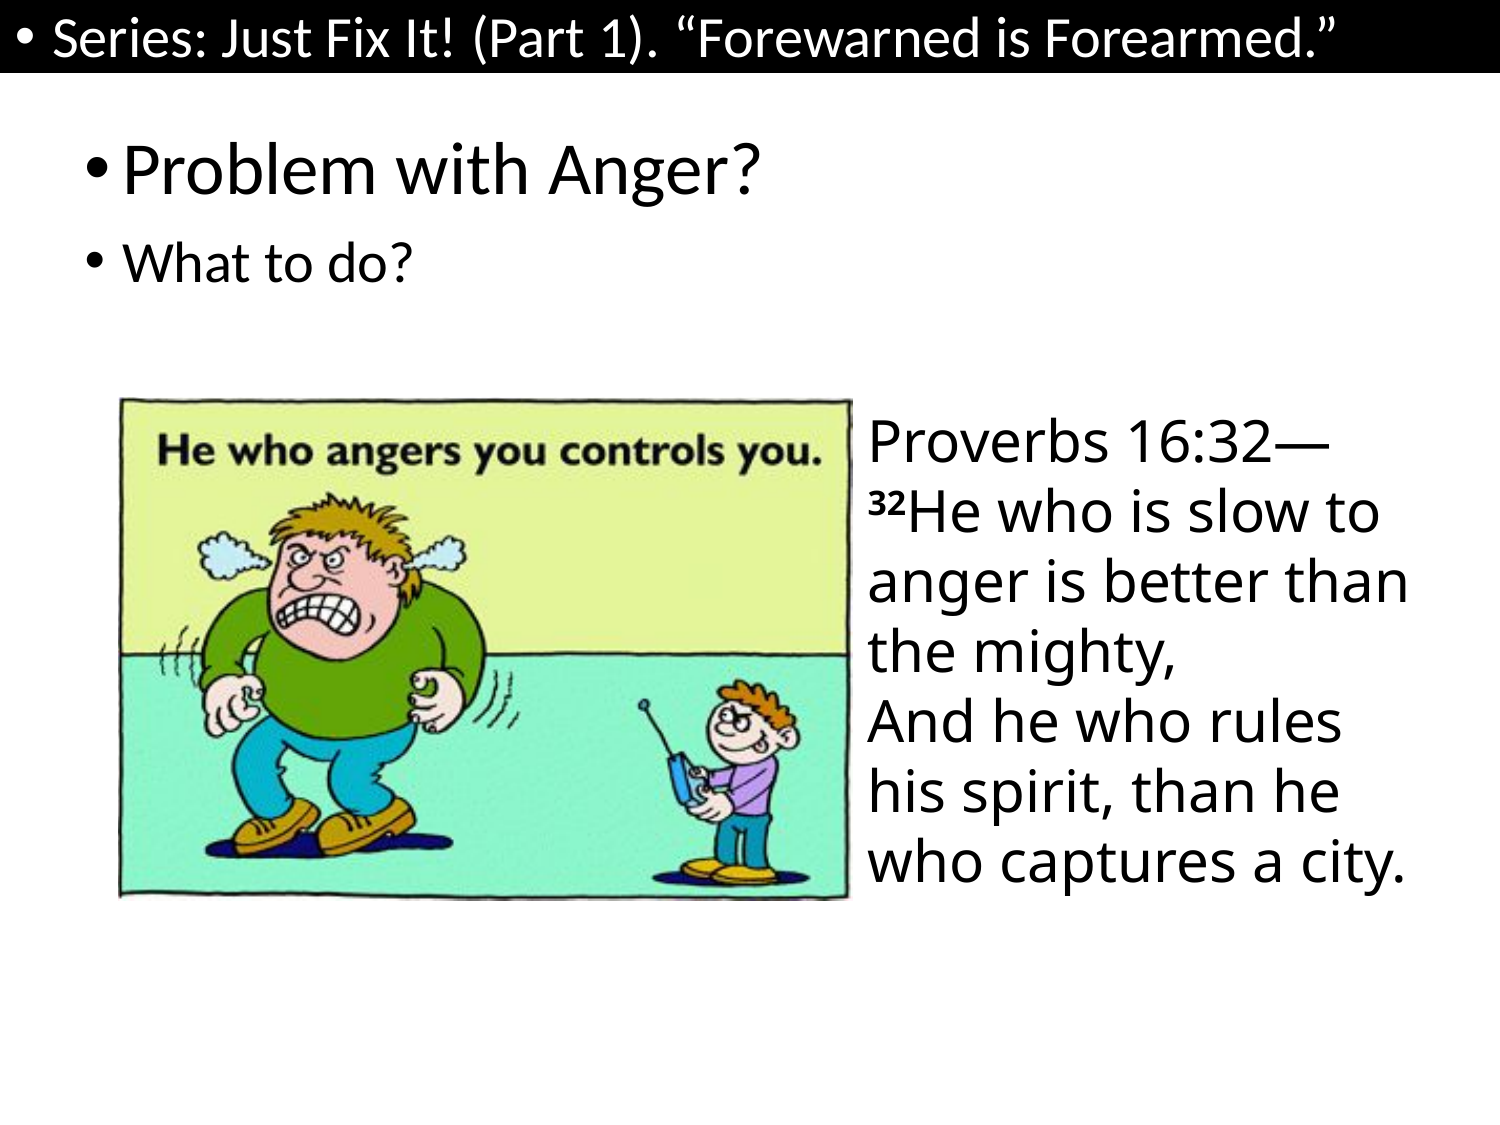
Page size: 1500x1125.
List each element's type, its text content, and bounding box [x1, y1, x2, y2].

text_box Series: Just Fix It! (Part 1). “Forewarned is Forearmed.” [0, 0, 1500, 73]
picture [118, 397, 853, 901]
text_box Problem with Anger? What to do? [69, 122, 1431, 1050]
